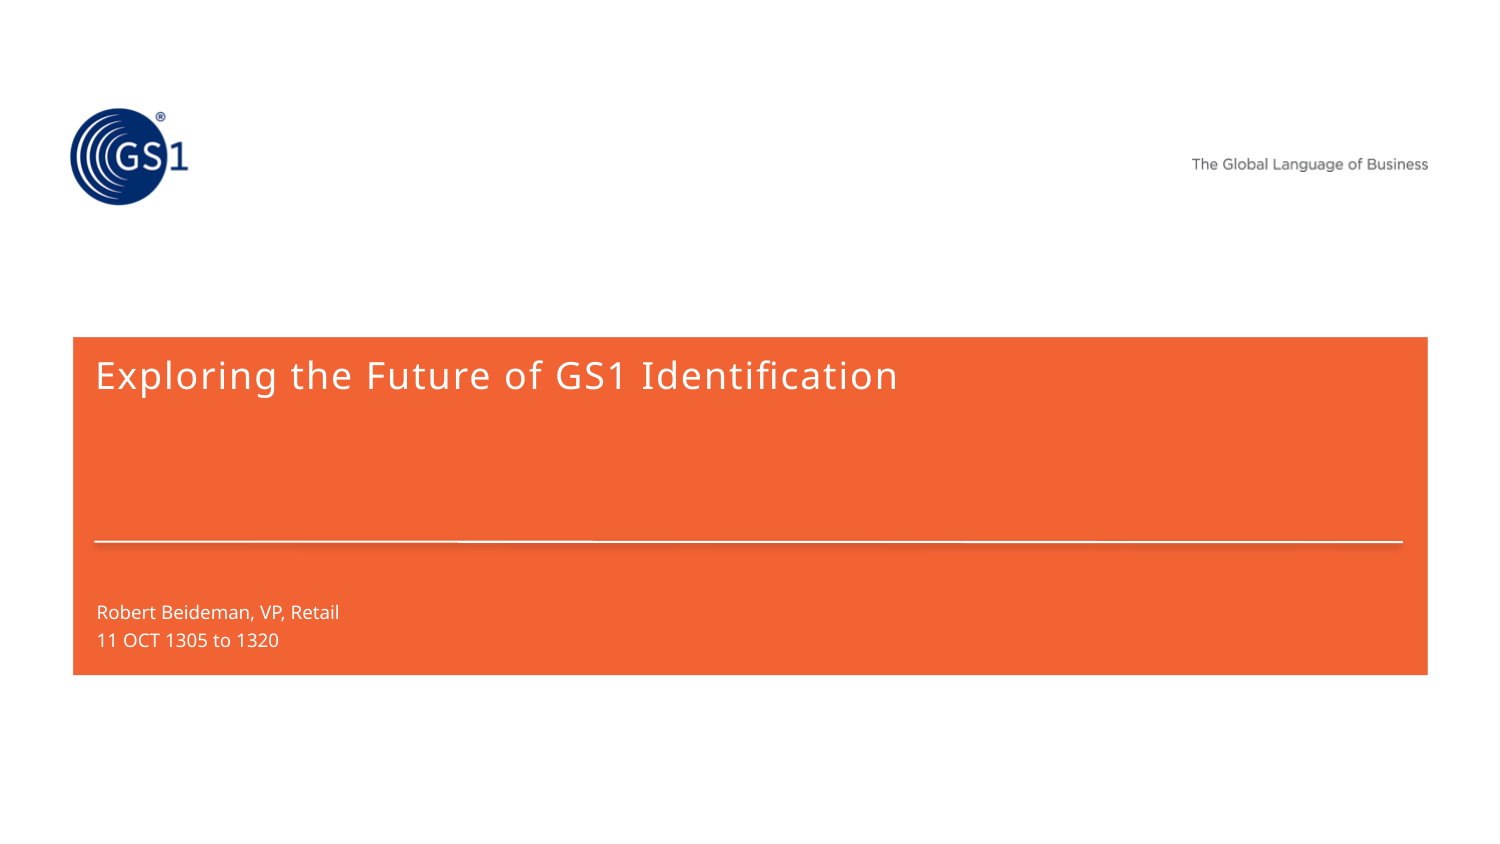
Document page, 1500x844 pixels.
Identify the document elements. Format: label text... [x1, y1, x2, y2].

picture [0, 0, 1500, 844]
list 11 OCT 1305 to 1320 [96, 628, 1405, 655]
list Robert Beideman, VP, Retail [96, 559, 1405, 624]
title Exploring the Future of GS1 Identification [94, 352, 1405, 442]
